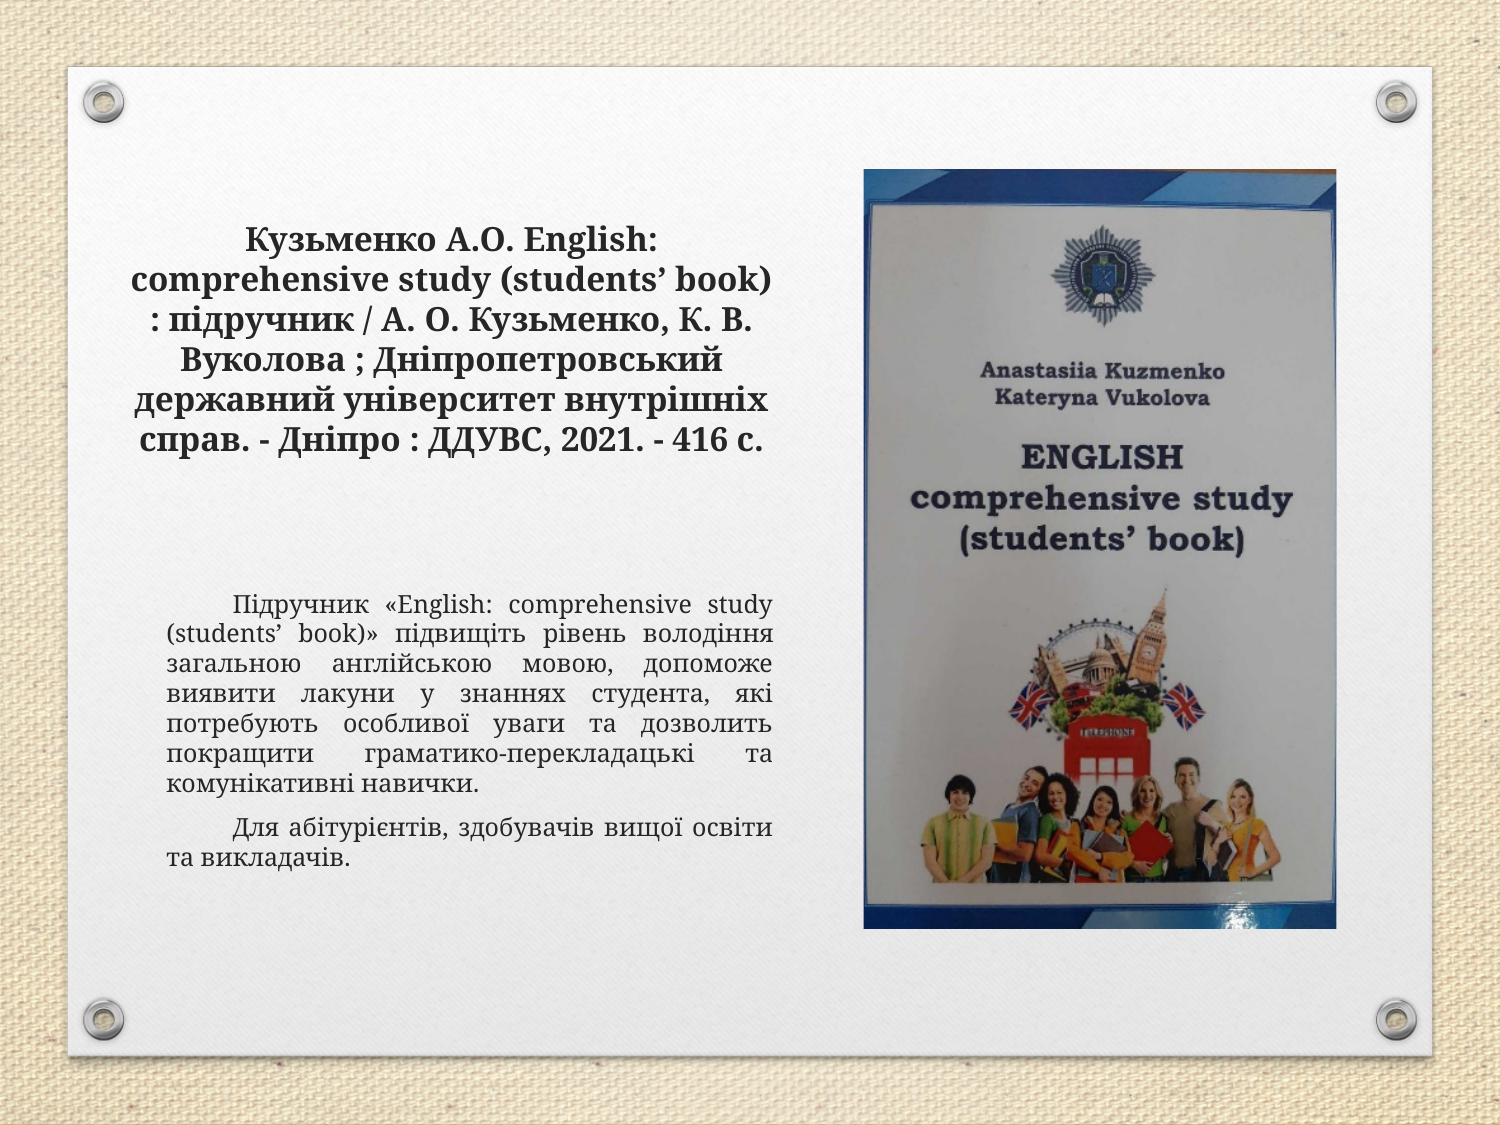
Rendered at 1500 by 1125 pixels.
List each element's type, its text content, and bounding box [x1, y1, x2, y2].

picture [0, 0, 1500, 1125]
list Підручник «English: comprehensive study (students’ book)» підвищіть рівень володіння загальною англійською мовою, допоможе виявити лакуни у знаннях студента, які потребують особливої уваги та дозволить покращити граматико-перекладацькі та комунікативні навички. Для абітурієнтів, здобувачів вищої освіти та викладачів. [151, 580, 789, 881]
title Кузьменко А.О. English: comprehensive study (students’ book) : підручник / А. О. Кузьменко, К. В. Вуколова ; Дніпропетровський державний університет внутрішніх справ. - Дніпро : ДДУВС, 2021. - 416 с. [114, 245, 789, 466]
